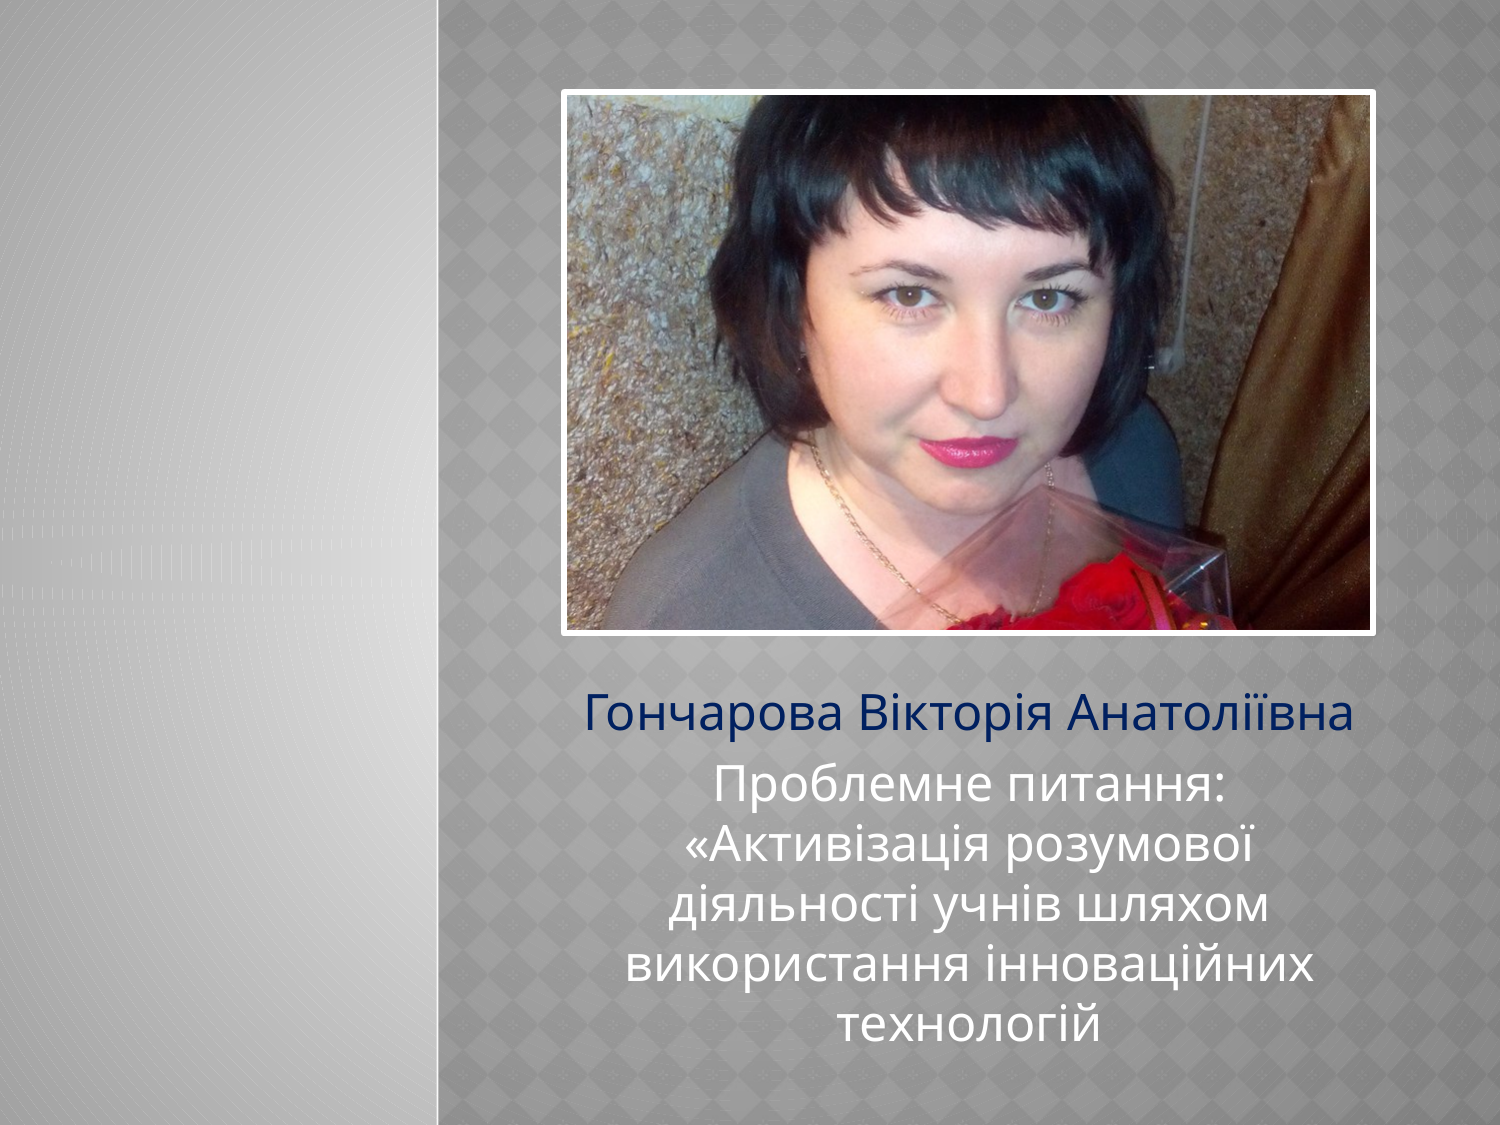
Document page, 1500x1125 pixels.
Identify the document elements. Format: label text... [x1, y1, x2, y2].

picture [560, 89, 1376, 637]
subtitle Гончарова Вікторія Анатоліївна Проблемне питання: «Активізація розумової діяльності учнів шляхом використання інноваційних технологій [550, 680, 1390, 1059]
